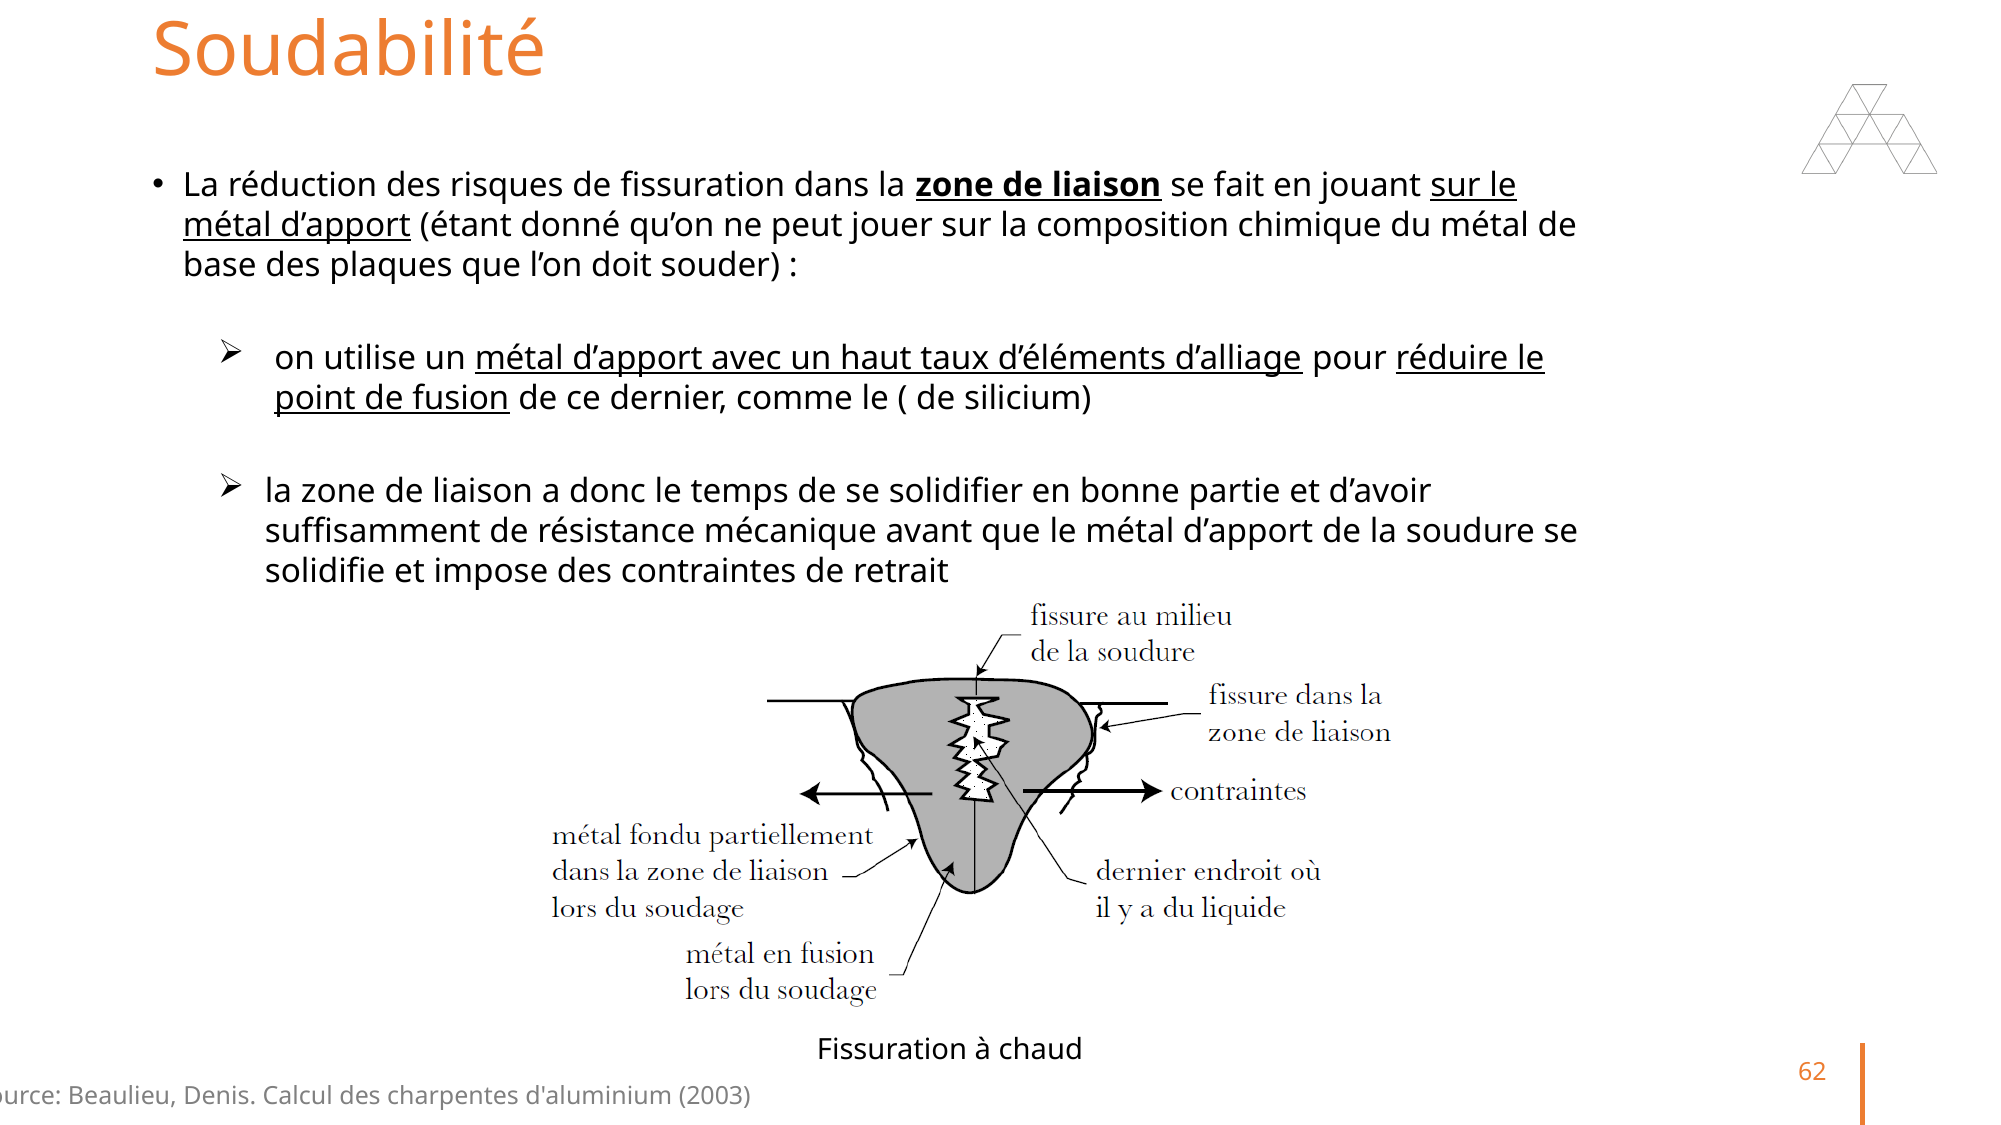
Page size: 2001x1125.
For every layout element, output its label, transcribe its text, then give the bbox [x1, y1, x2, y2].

text_box Source: Beaulieu, Denis. Calcul des charpentes d'aluminium (2003) [0, 1072, 767, 1118]
slide_number 62 [1643, 1042, 1842, 1103]
picture [551, 600, 1394, 1010]
text_box Soudabilité [137, 3, 1749, 156]
text_box Fissuration à chaud [802, 1023, 1148, 1074]
